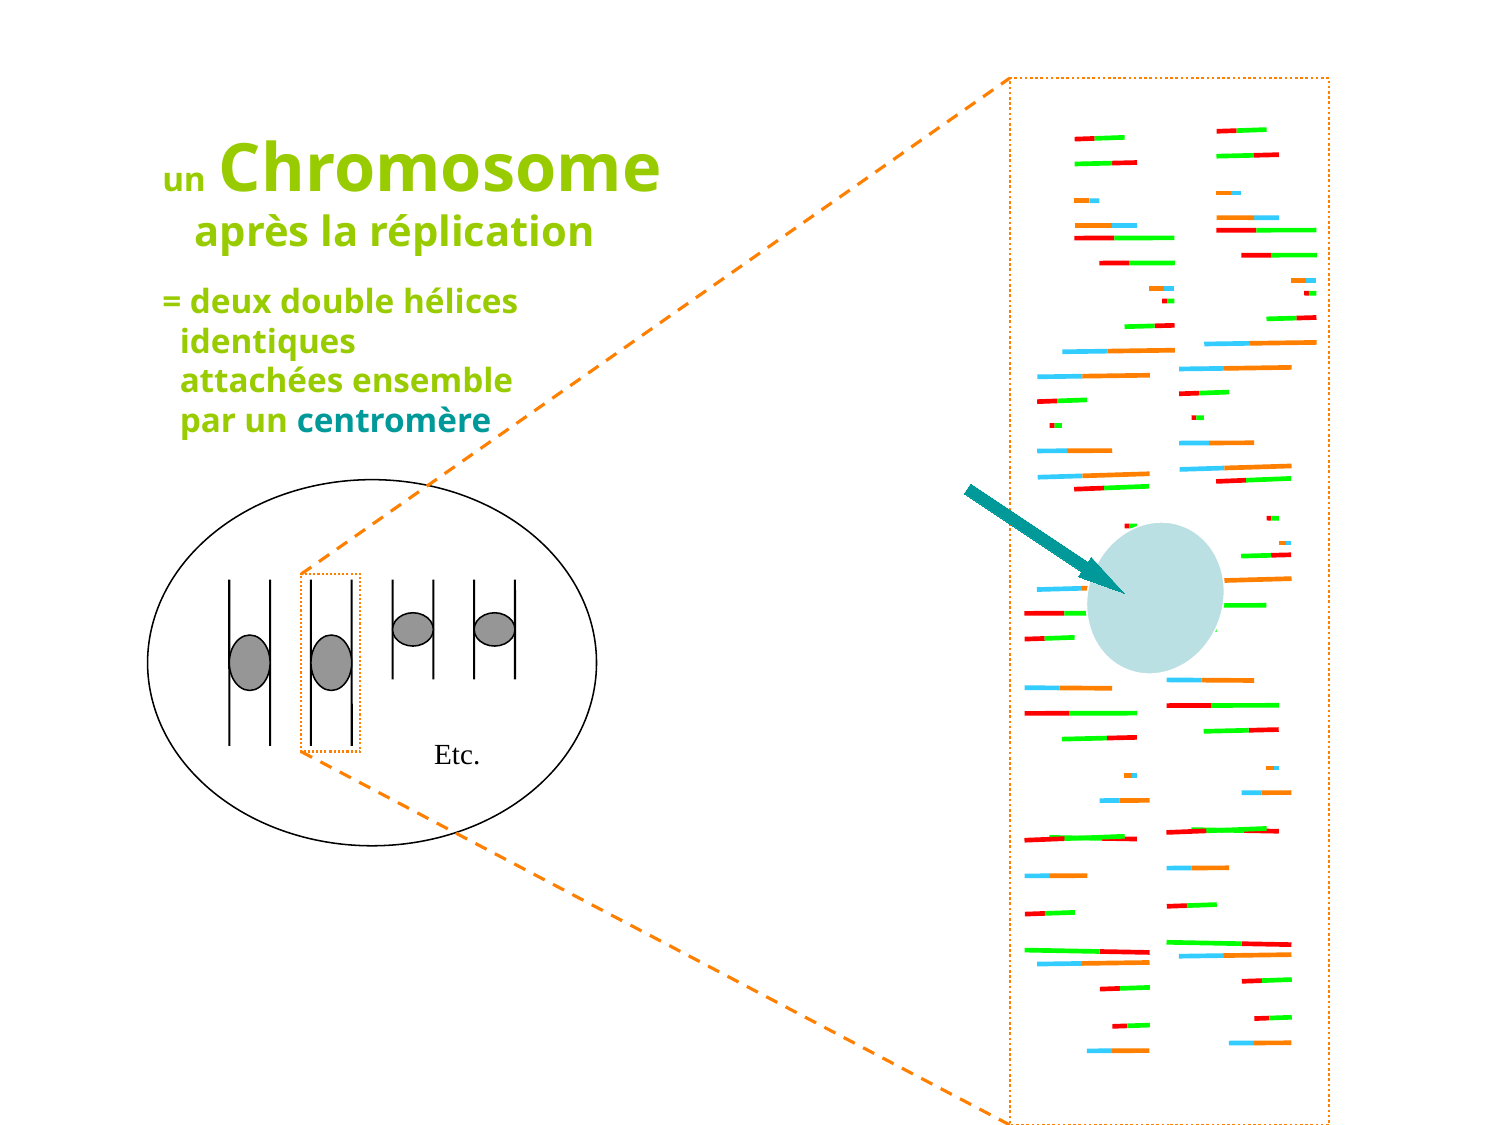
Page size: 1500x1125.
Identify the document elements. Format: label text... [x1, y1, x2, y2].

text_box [741, 457, 1500, 464]
text_box un Chromosome après la réplication = deux double hélices identiques attachées ensemble par un centromère [147, 117, 963, 497]
text_box Les 2 copies pourront être distribuées aux cellules-filles lors de la mitose ou de la méiose! [183, 916, 833, 1067]
text_box [1009, 78, 1329, 457]
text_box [147, 479, 597, 846]
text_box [599, 464, 1500, 739]
text_box [1009, 739, 1329, 1125]
